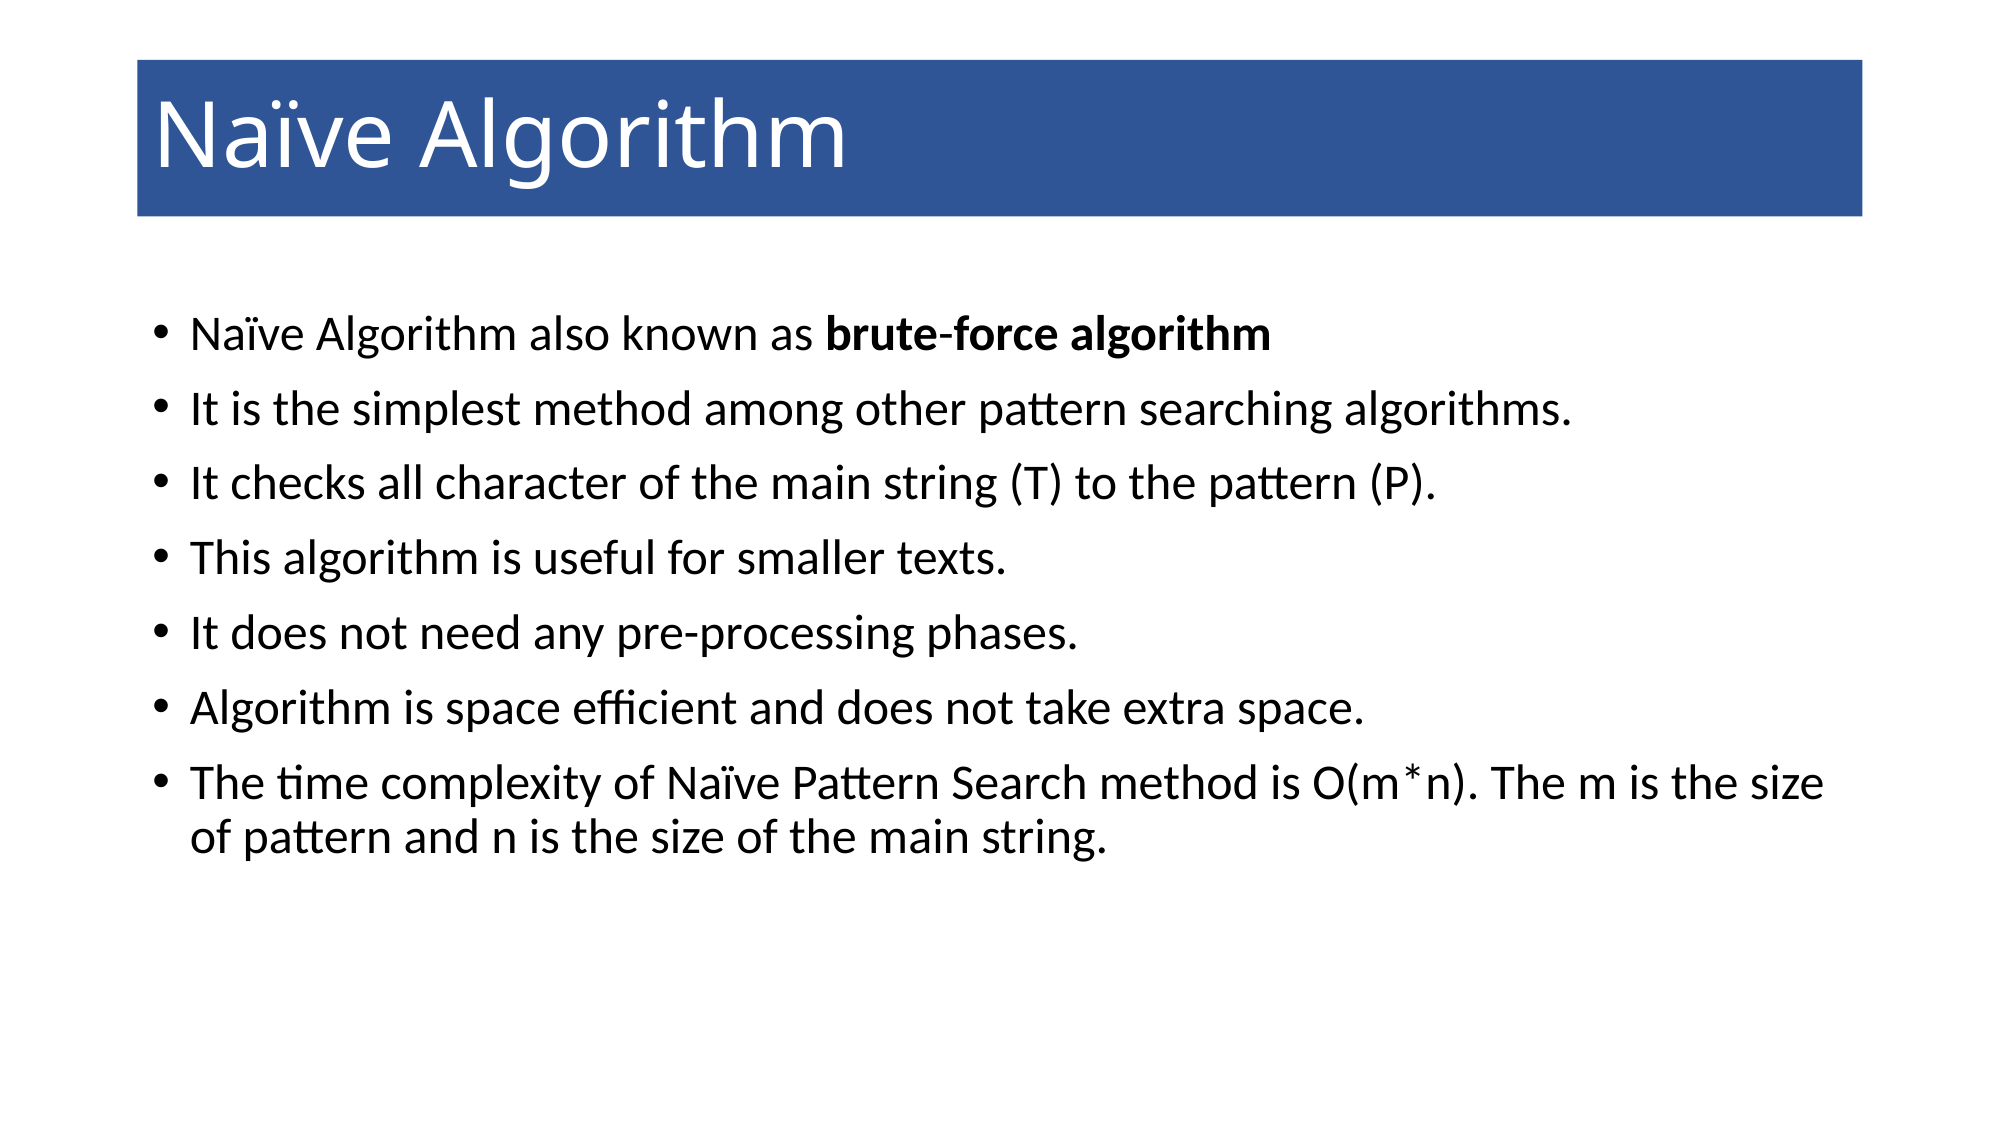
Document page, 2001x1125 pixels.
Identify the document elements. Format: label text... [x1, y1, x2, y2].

title Naïve Algorithm [137, 59, 1863, 217]
list Naïve Algorithm also known as brute-force algorithm It is the simplest method among other pattern searching algorithms. It checks all character of the main string (T) to the pattern (P). This algorithm is useful for smaller texts. It does not need any pre-processing phases. Algorithm is space efficient and does not take extra space. The time complexity of Naïve Pattern Search method is O(m*n). The m is the size of pattern and n is the size of the main string. [137, 299, 1863, 1014]
